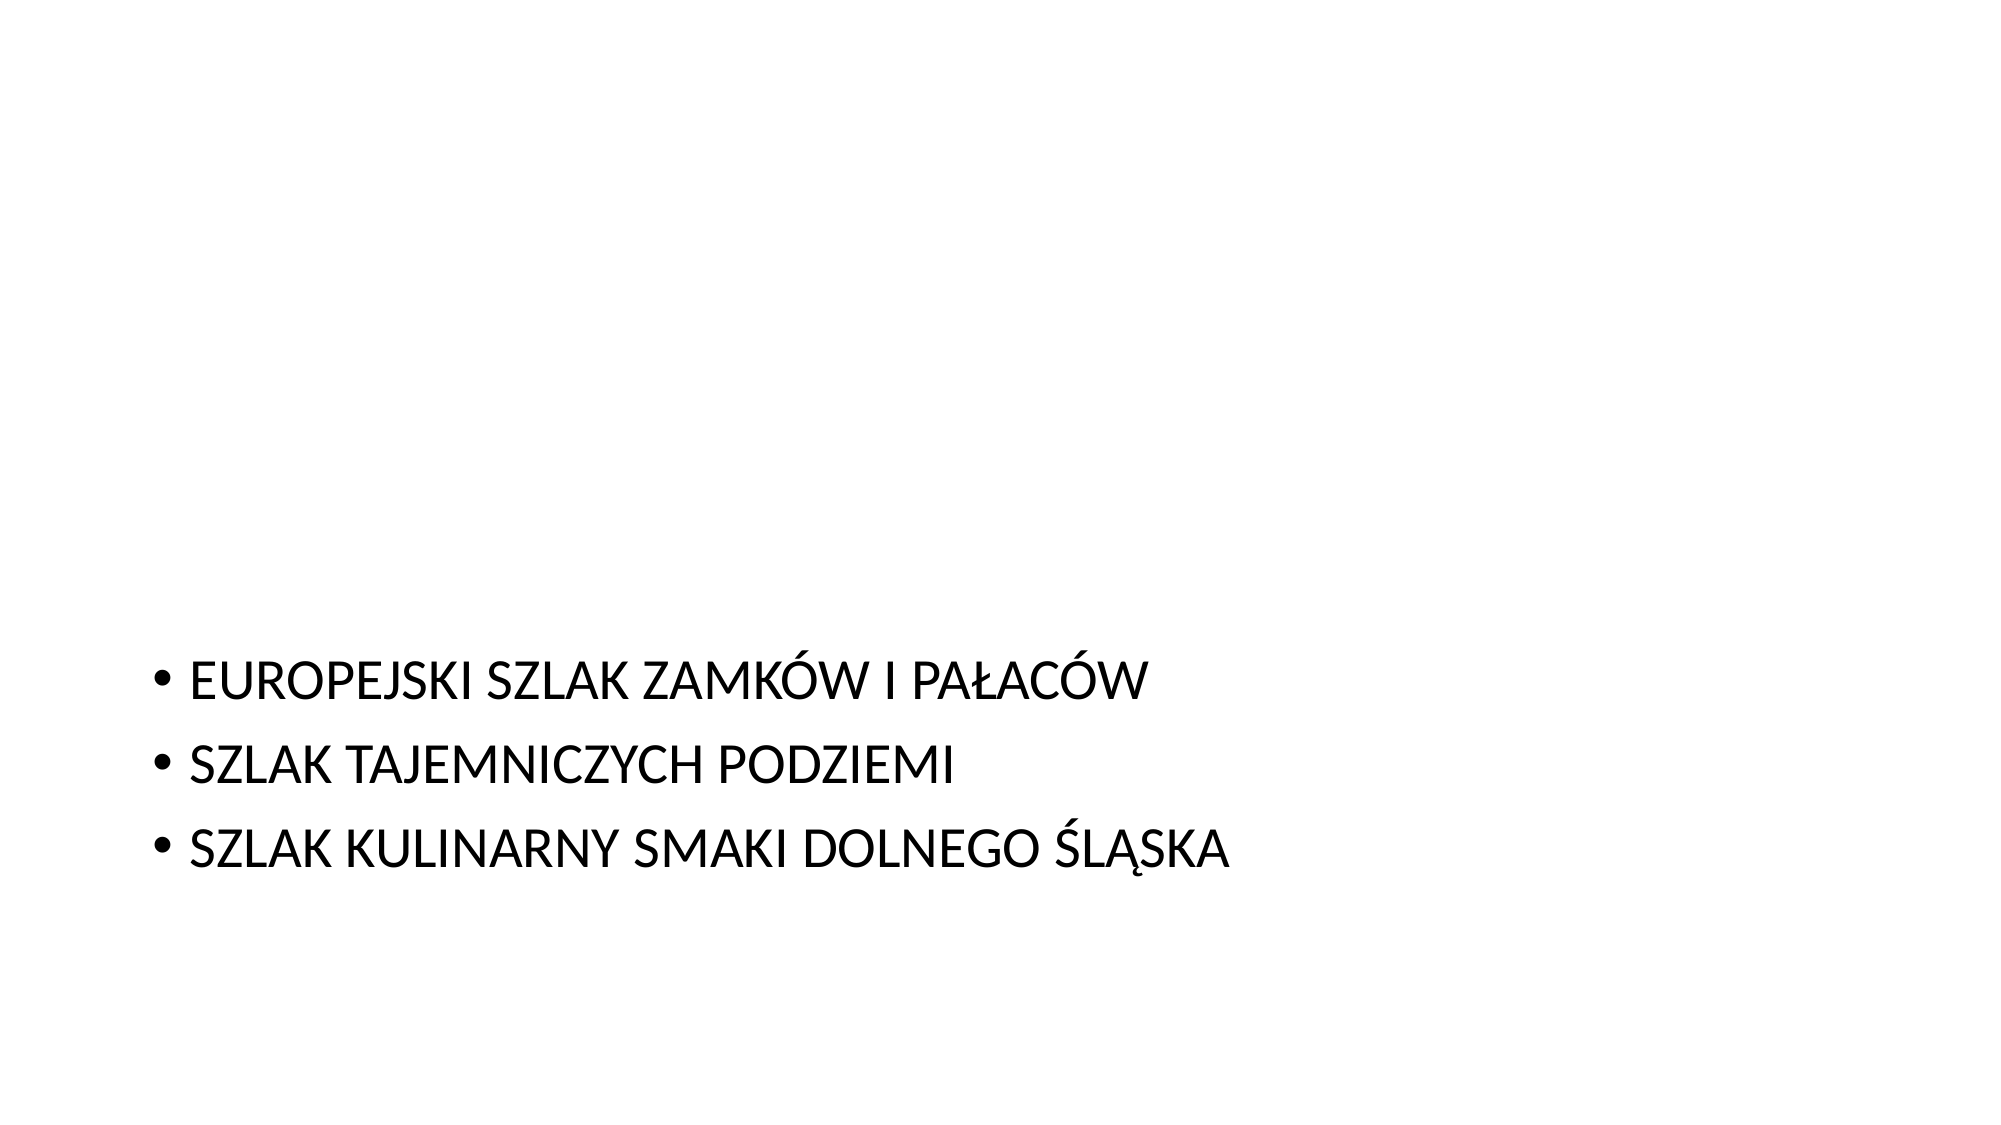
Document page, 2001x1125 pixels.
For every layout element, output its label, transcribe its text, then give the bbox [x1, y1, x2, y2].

list EUROPEJSKI SZLAK ZAMKÓW I PAŁACÓW SZLAK TAJEMNICZYCH PODZIEMI SZLAK KULINARNY SMAKI DOLNEGO ŚLĄSKA [137, 299, 1863, 1014]
